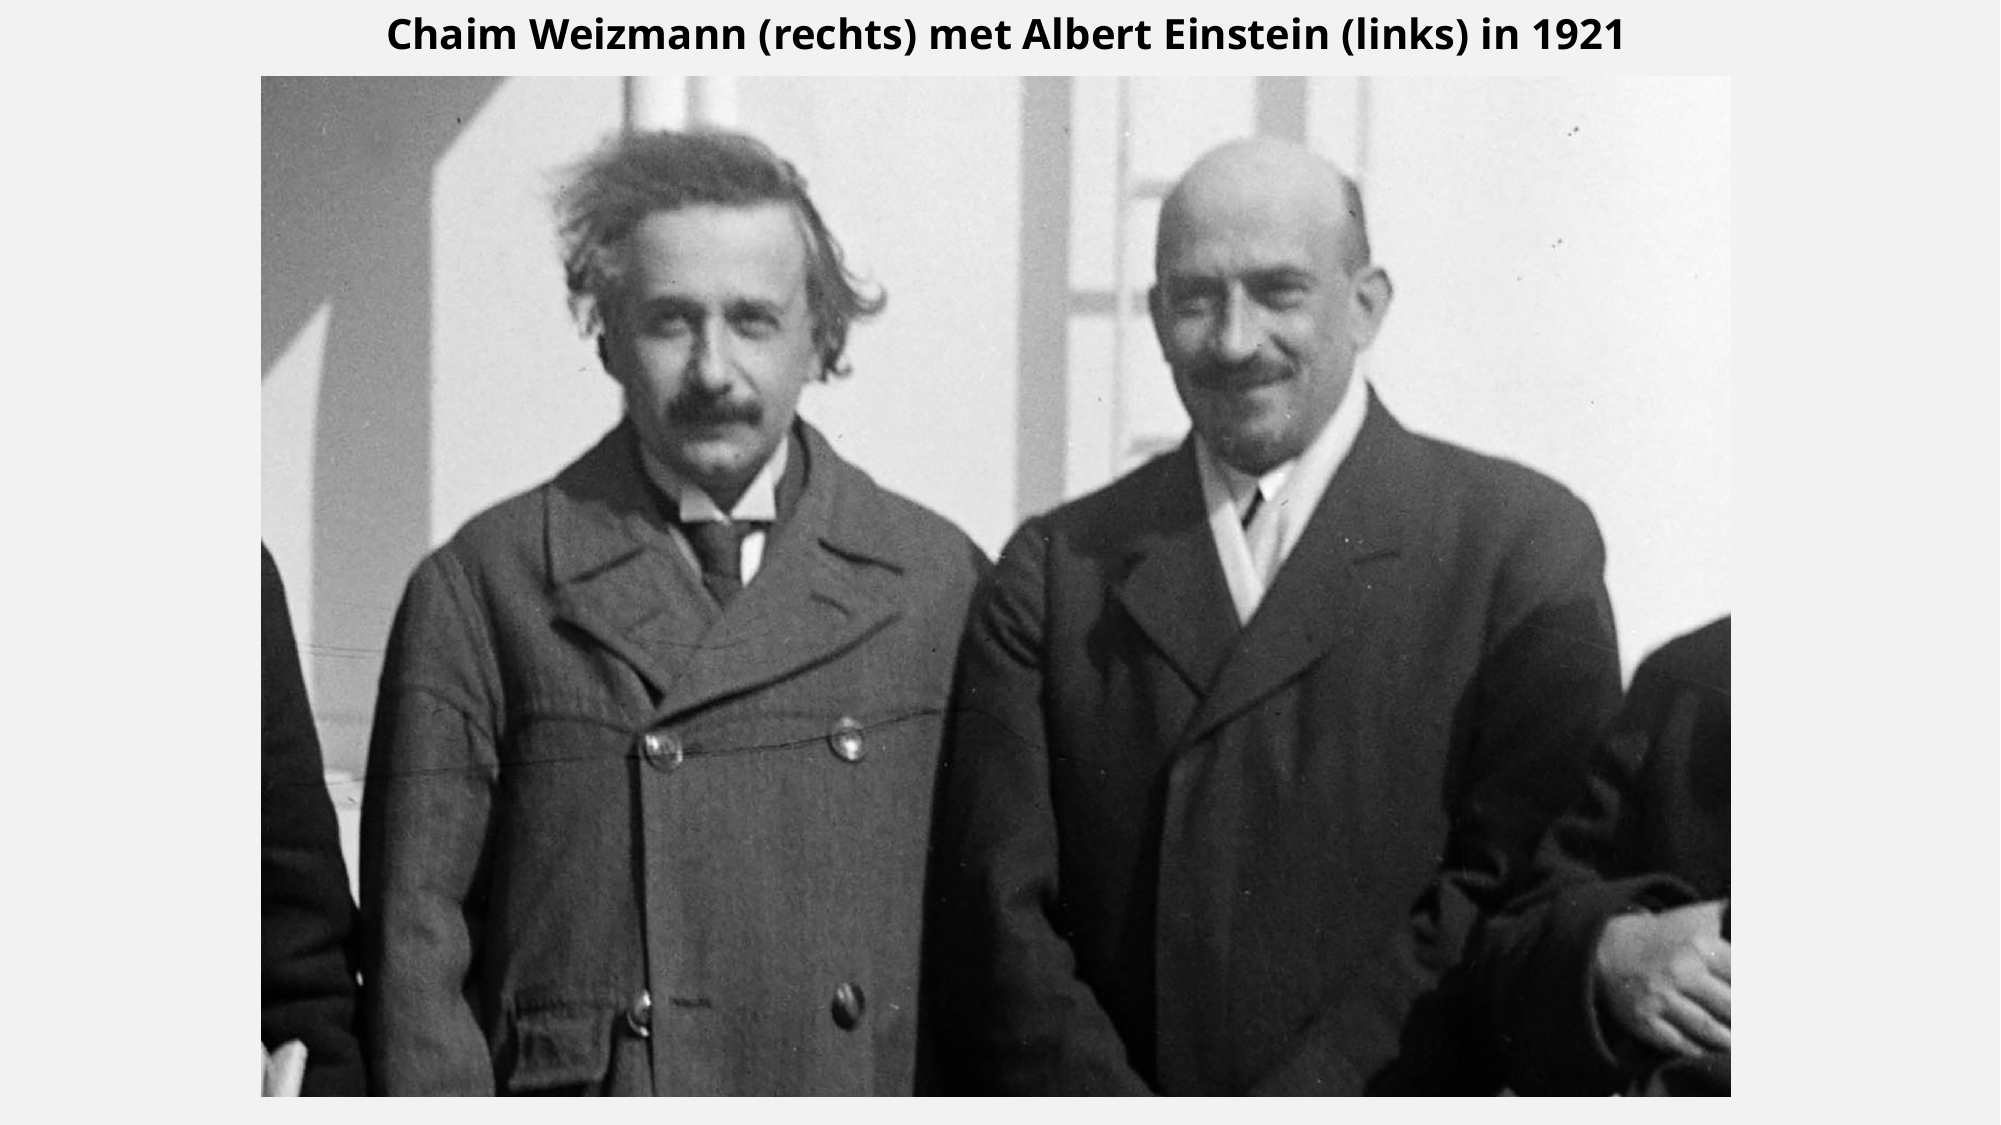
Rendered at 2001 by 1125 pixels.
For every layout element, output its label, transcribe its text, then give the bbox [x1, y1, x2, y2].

text_box Chaim Weizmann (rechts) met Albert Einstein (links) in 1921 [371, 0, 1913, 65]
picture [261, 76, 1731, 1097]
